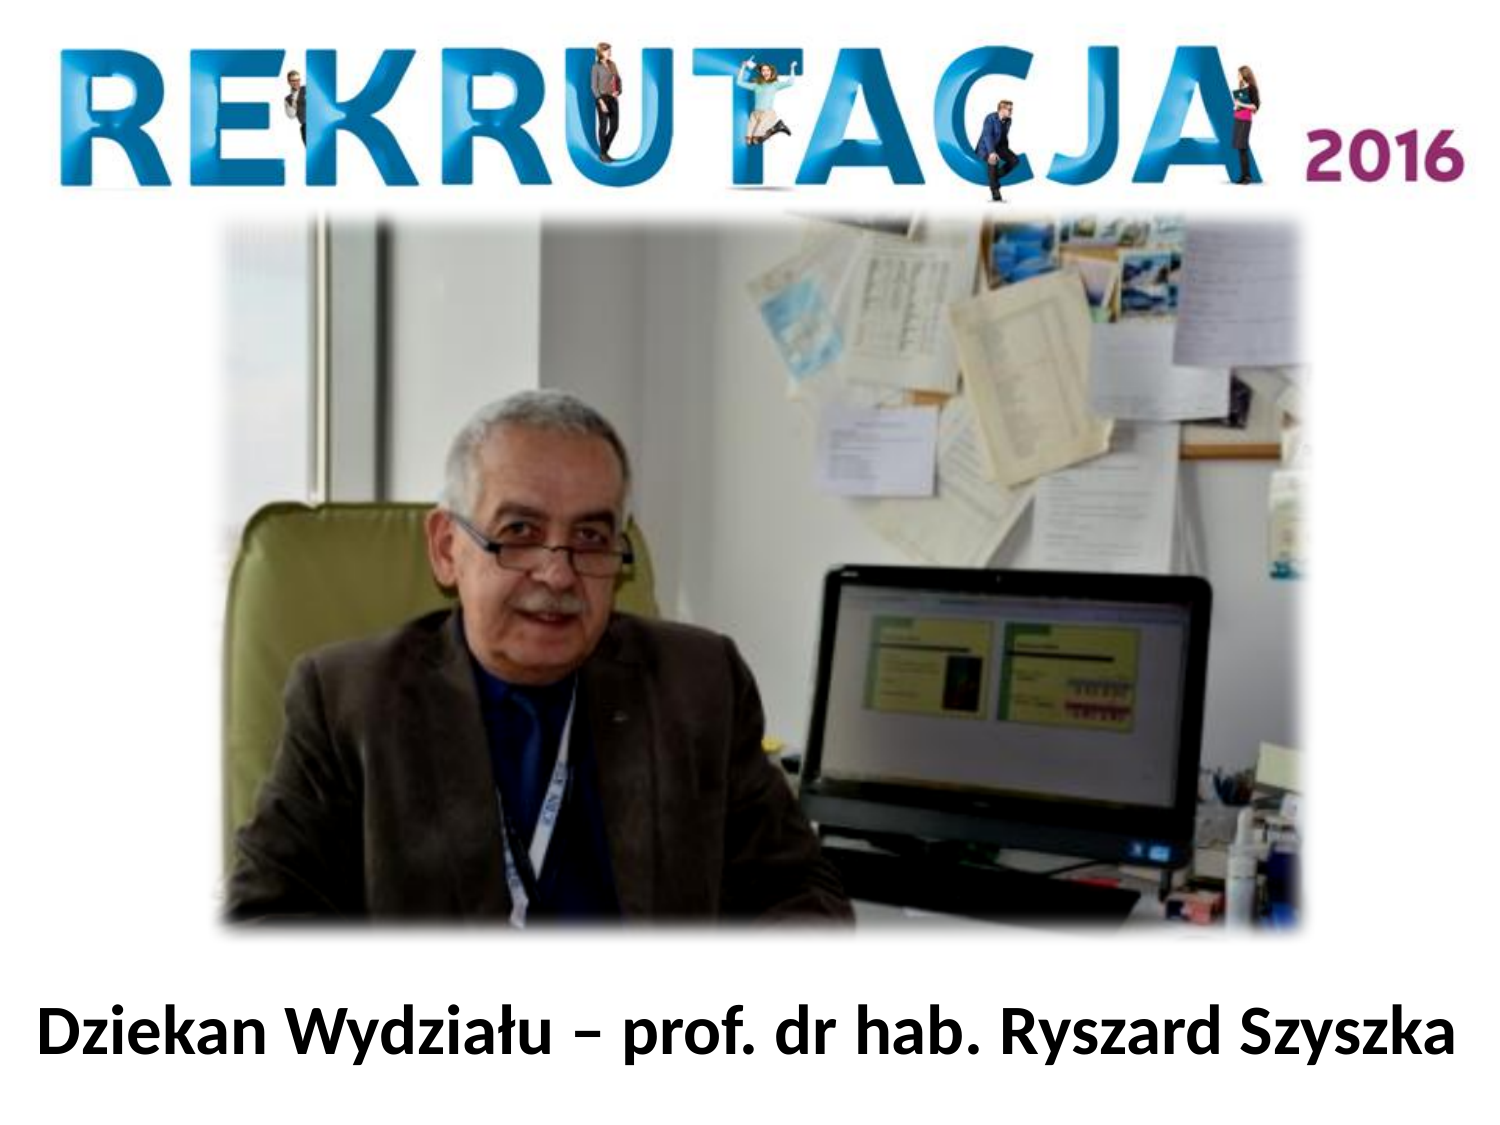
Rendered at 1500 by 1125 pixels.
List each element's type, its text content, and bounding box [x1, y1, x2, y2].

text_box Dziekan Wydziału – prof. dr hab. Ryszard Szyszka [22, 975, 1475, 1076]
picture [0, 0, 1500, 1125]
